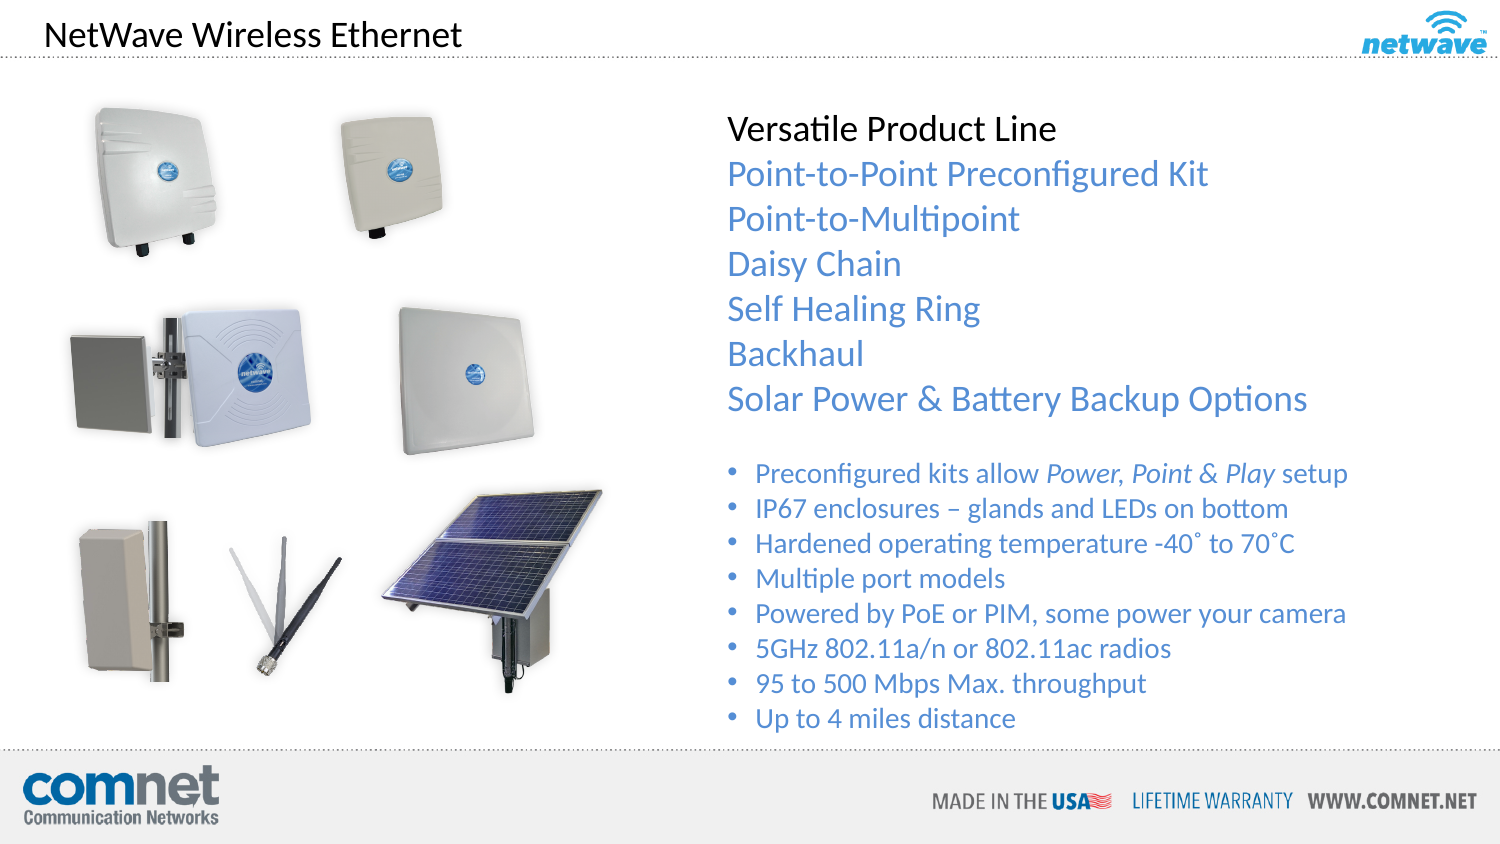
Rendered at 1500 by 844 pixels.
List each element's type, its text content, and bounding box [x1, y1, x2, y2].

picture [0, 0, 1500, 844]
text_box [62, 309, 311, 448]
text_box NetWave Wireless Ethernet [29, 2, 478, 63]
text_box Versatile Product Line Point-to-Point Preconfigured Kit Point-to-Multipoint Daisy Chain Self Healing Ring Backhaul Solar Power & Battery Backup Options Preconfigured kits allow Power, Point & Play setup IP67 enclosures – glands and LEDs on bottom Hardened operating temperature -40˚ to 70˚C Multiple port models Powered by PoE or PIM, some power your camera 5GHz 802.11a/n or 802.11ac radios 95 to 500 Mbps Max. throughput Up to 4 miles distance [712, 96, 1413, 742]
